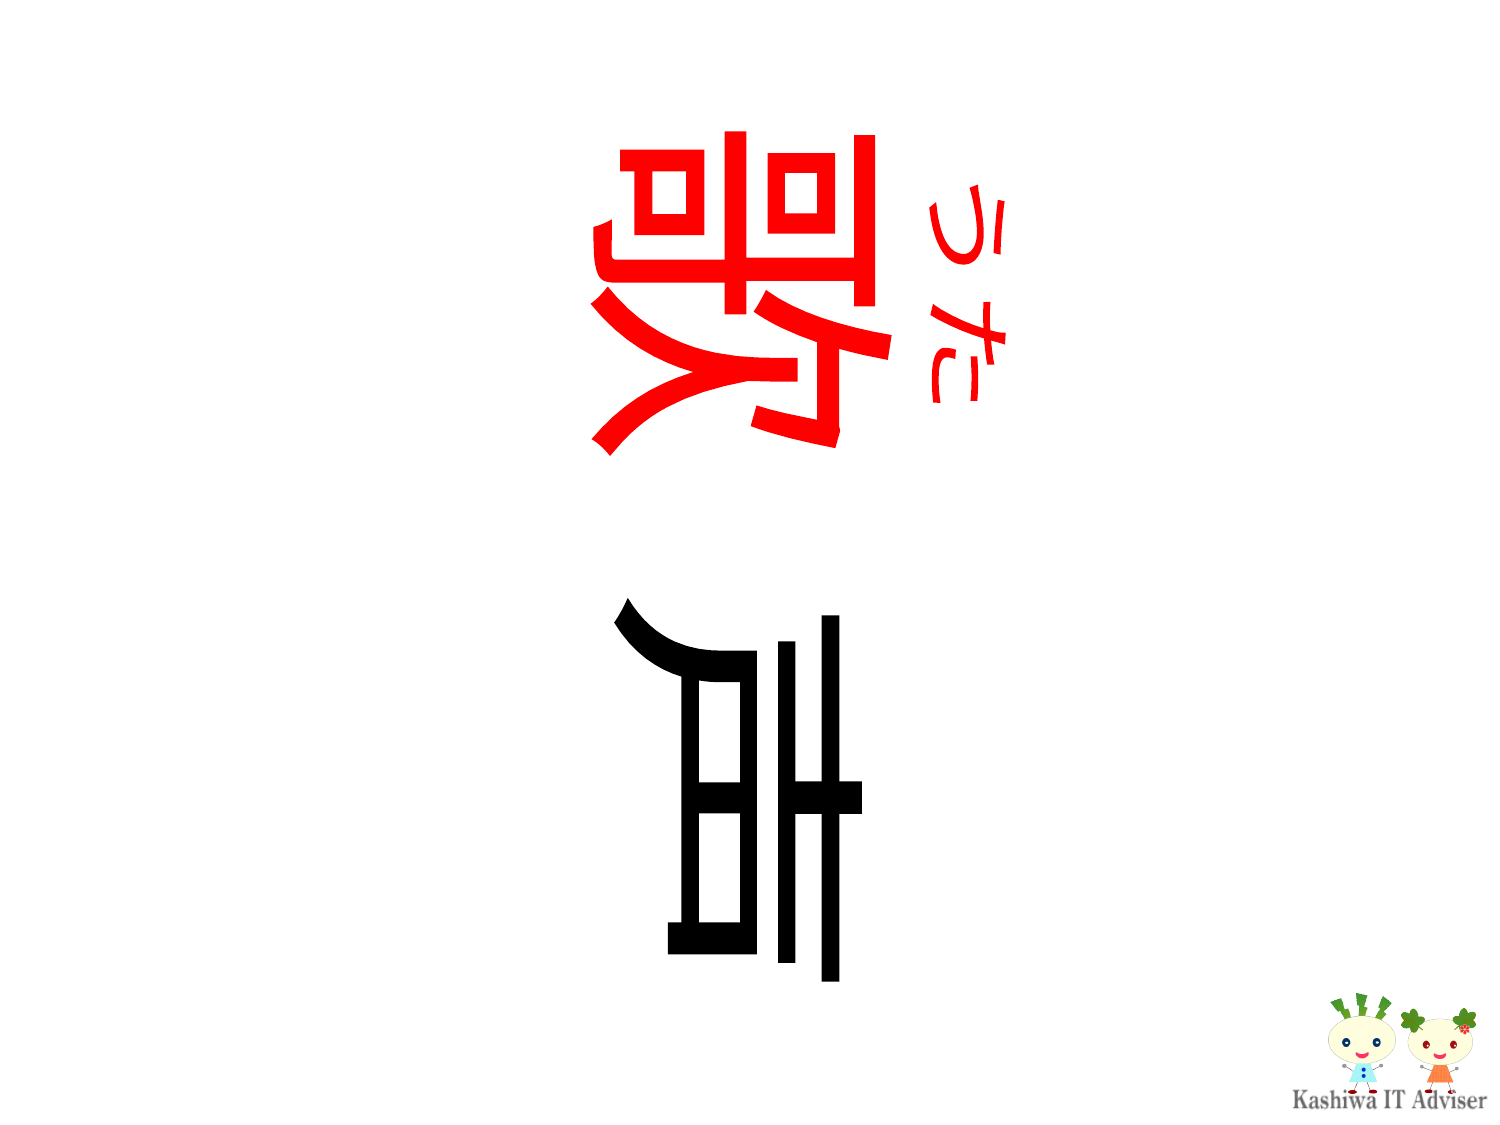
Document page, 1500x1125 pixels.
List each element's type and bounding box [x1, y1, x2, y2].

picture [1292, 992, 1488, 1110]
